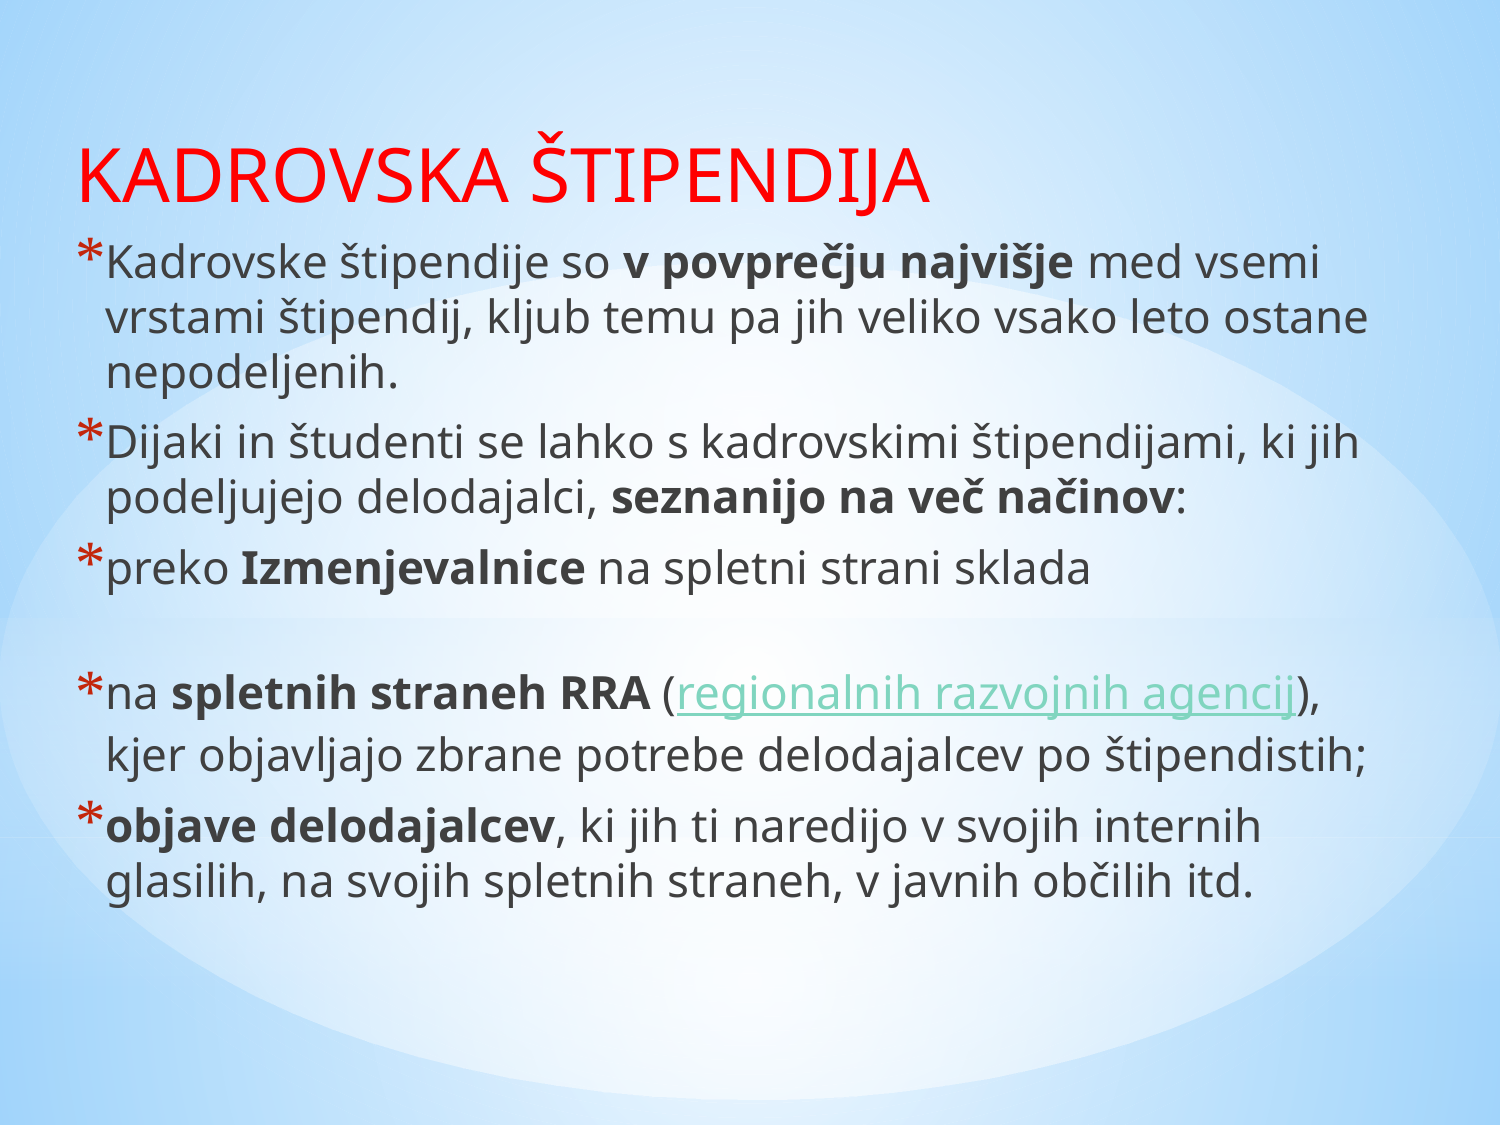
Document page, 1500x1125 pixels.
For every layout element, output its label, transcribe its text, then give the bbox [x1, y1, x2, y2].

list KADROVSKA ŠTIPENDIJA Kadrovske štipendije so v povprečju najvišje med vsemi vrstami štipendij, kljub temu pa jih veliko vsako leto ostane nepodeljenih. Dijaki in študenti se lahko s kadrovskimi štipendijami, ki jih podeljujejo delodajalci, seznanijo na več načinov: preko Izmenjevalnice na spletni strani sklada na spletnih straneh RRA (regionalnih razvojnih agencij), kjer objavljajo zbrane potrebe delodajalcev po štipendistih; objave delodajalcev, ki jih ti naredijo v svojih internih glasilih, na svojih spletnih straneh, v javnih občilih itd. [53, 120, 1412, 1071]
